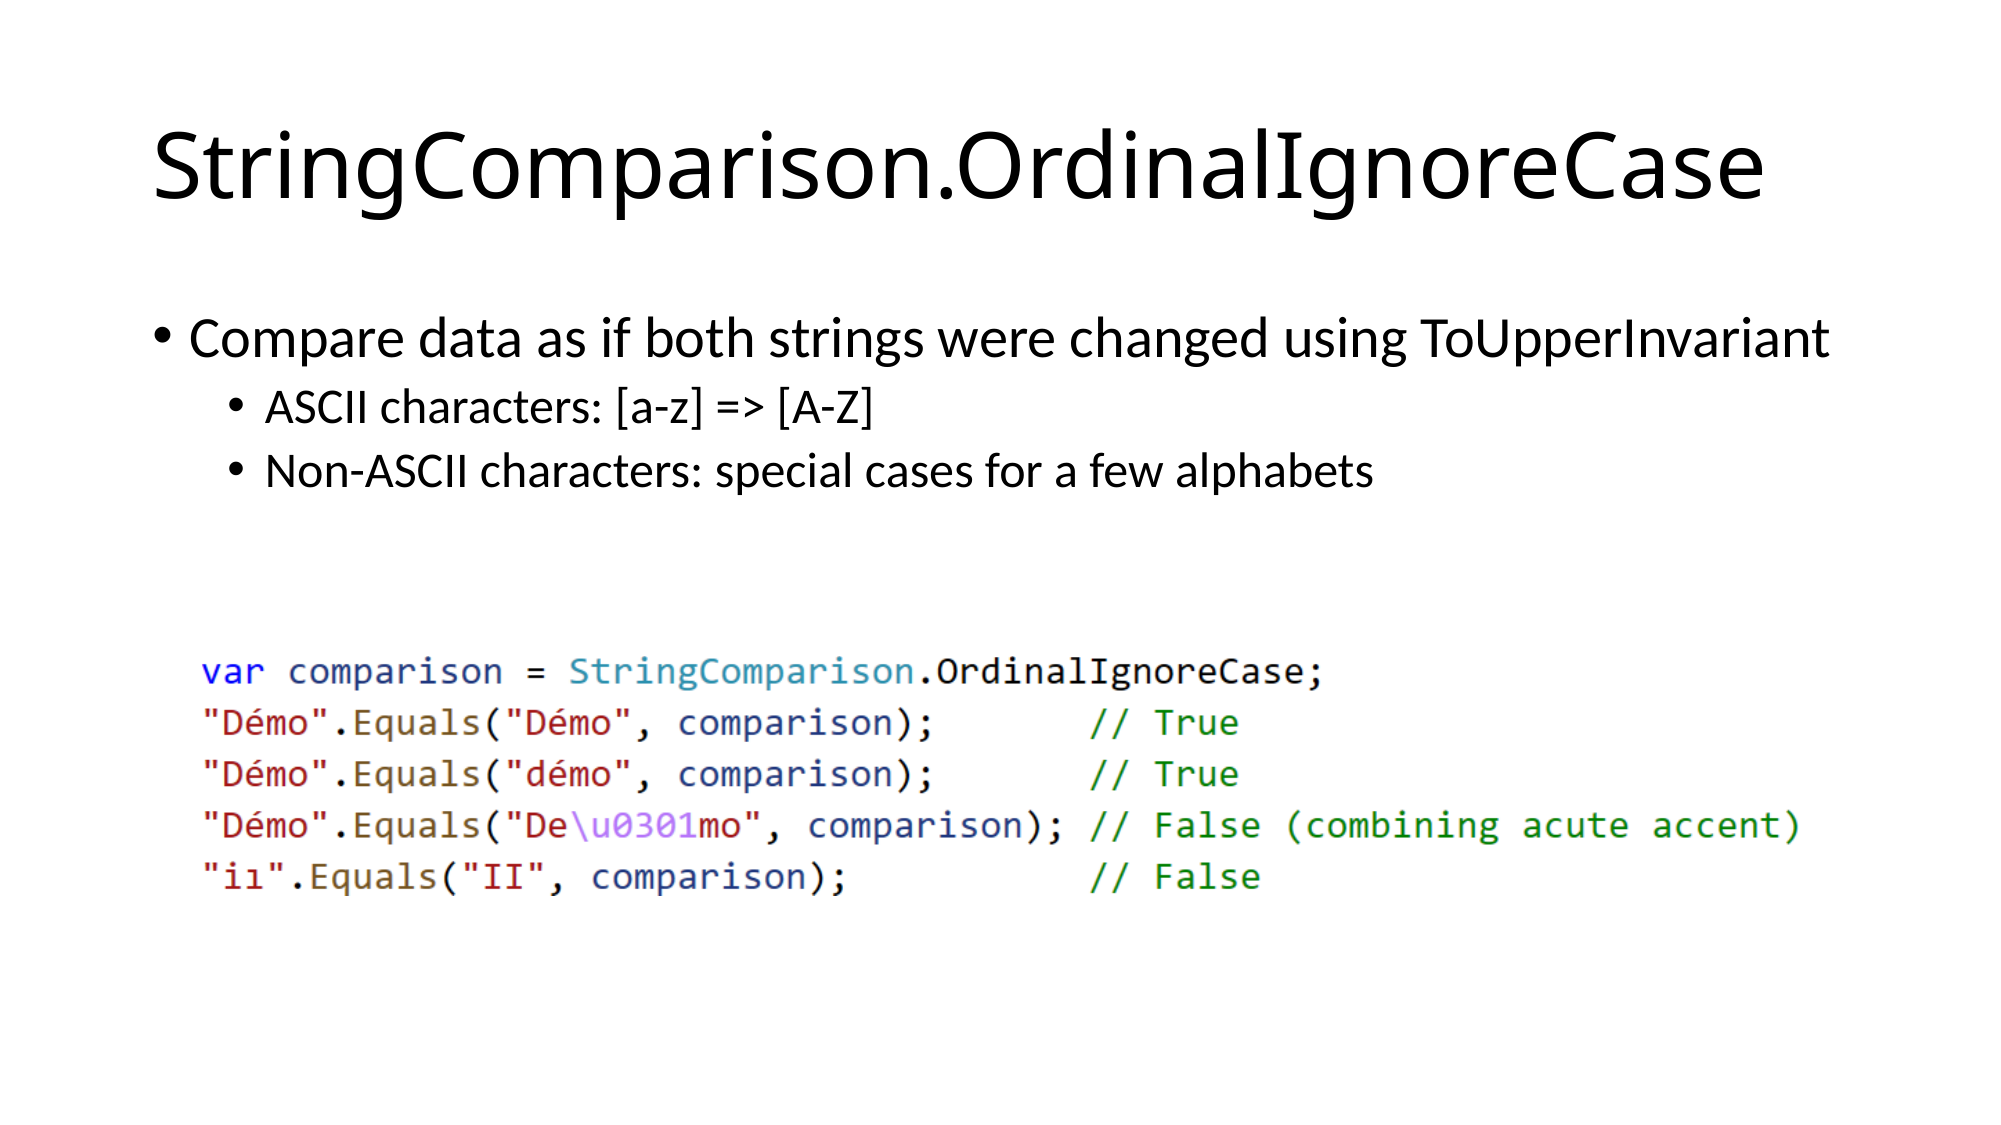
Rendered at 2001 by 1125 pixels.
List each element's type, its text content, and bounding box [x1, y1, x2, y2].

list Compare data as if both strings were changed using ToUpperInvariant ASCII characters: [a-z] => [A-Z] Non-ASCII characters: special cases for a few alphabets [137, 299, 1863, 1014]
picture [201, 656, 1799, 896]
title StringComparison.OrdinalIgnoreCase [137, 59, 1863, 278]
